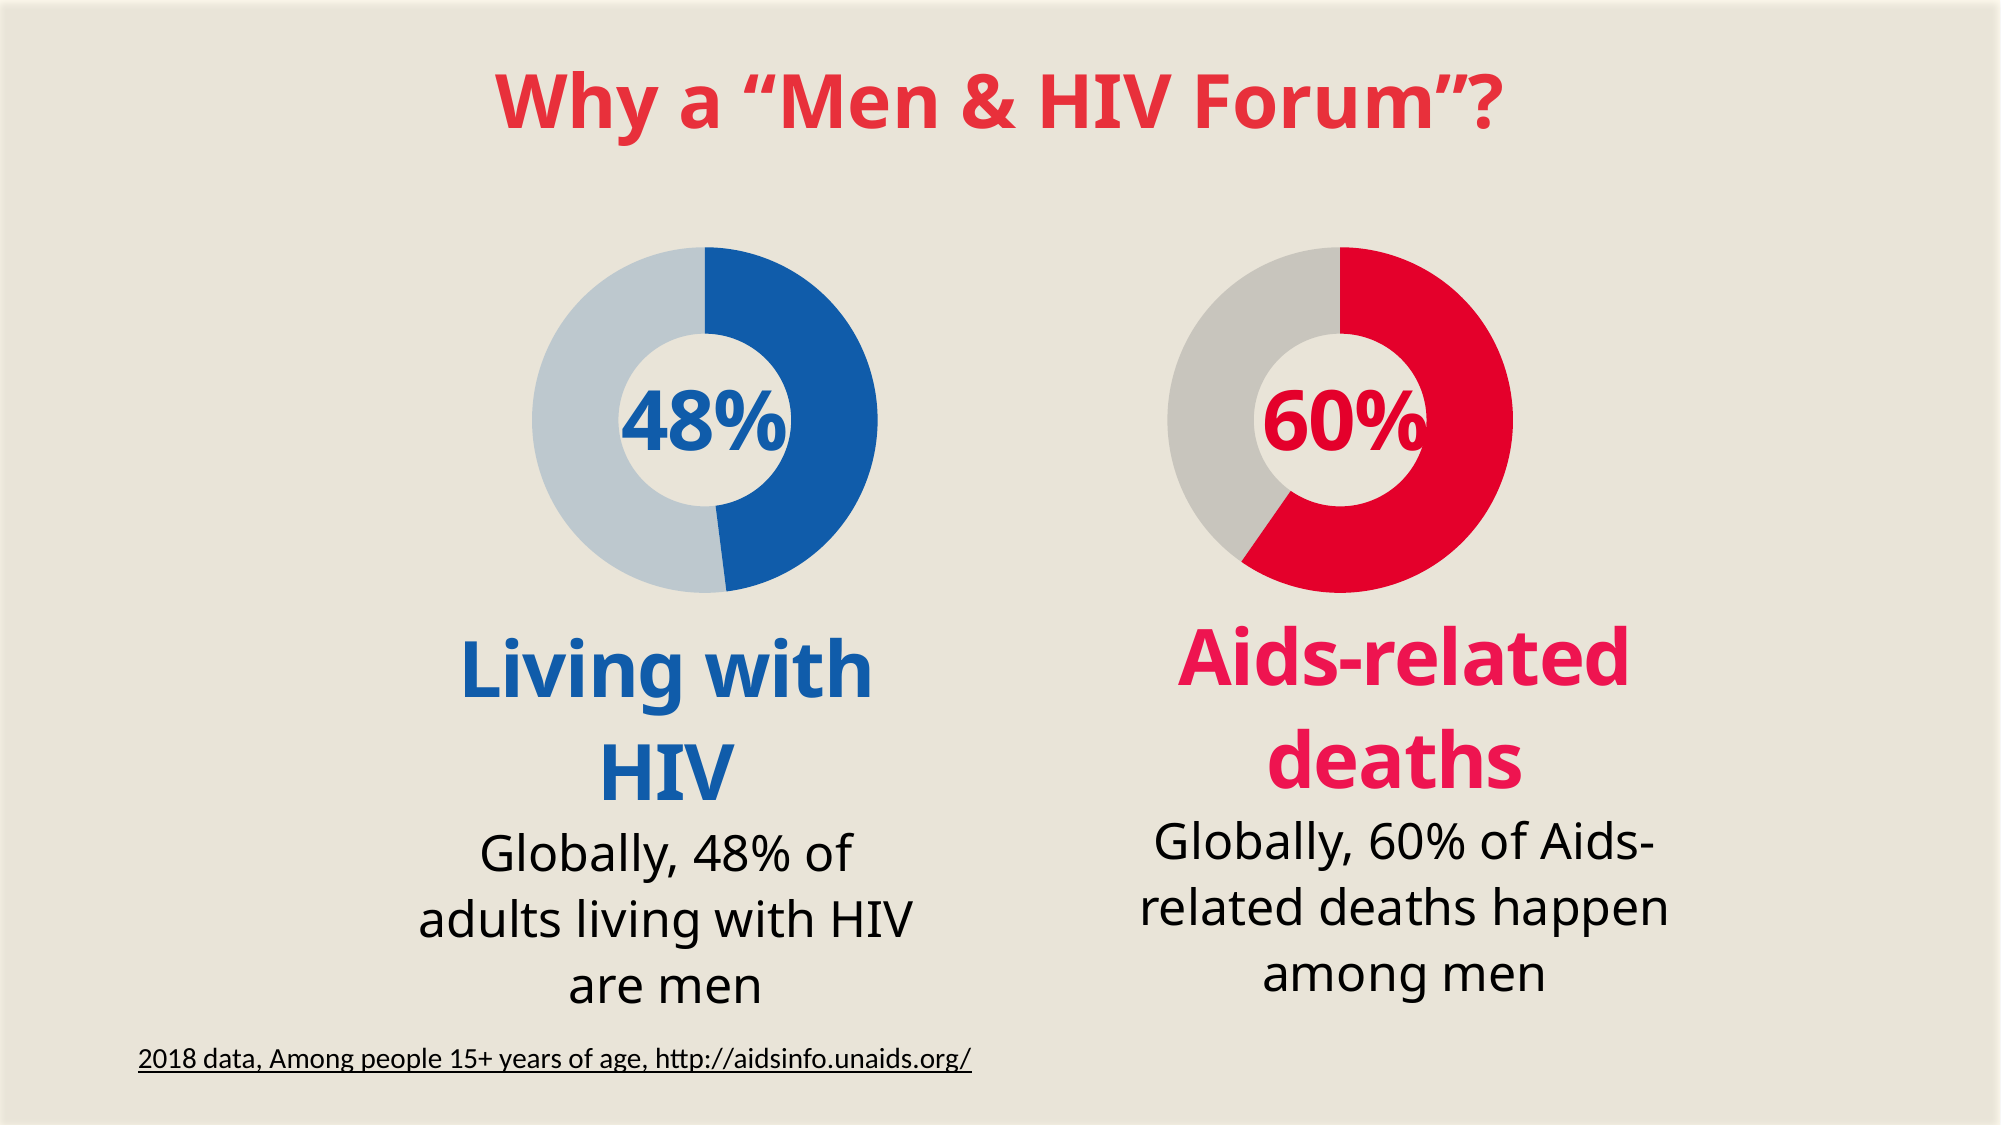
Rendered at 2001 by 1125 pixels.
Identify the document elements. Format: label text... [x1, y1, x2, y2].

title Why a “Men & HIV Forum”? [291, 63, 1709, 135]
text_box 2018 data, Among people 15+ years of age, http://aidsinfo.unaids.org/ [123, 1032, 1883, 1078]
chart [437, 239, 972, 601]
chart [1073, 239, 1608, 601]
text_box Living with HIV Globally, 48% of adults living with HIV are men [414, 610, 918, 1003]
text_box Aids-related deaths Globally, 60% of Aids-related deaths happen among men [1101, 598, 1709, 991]
